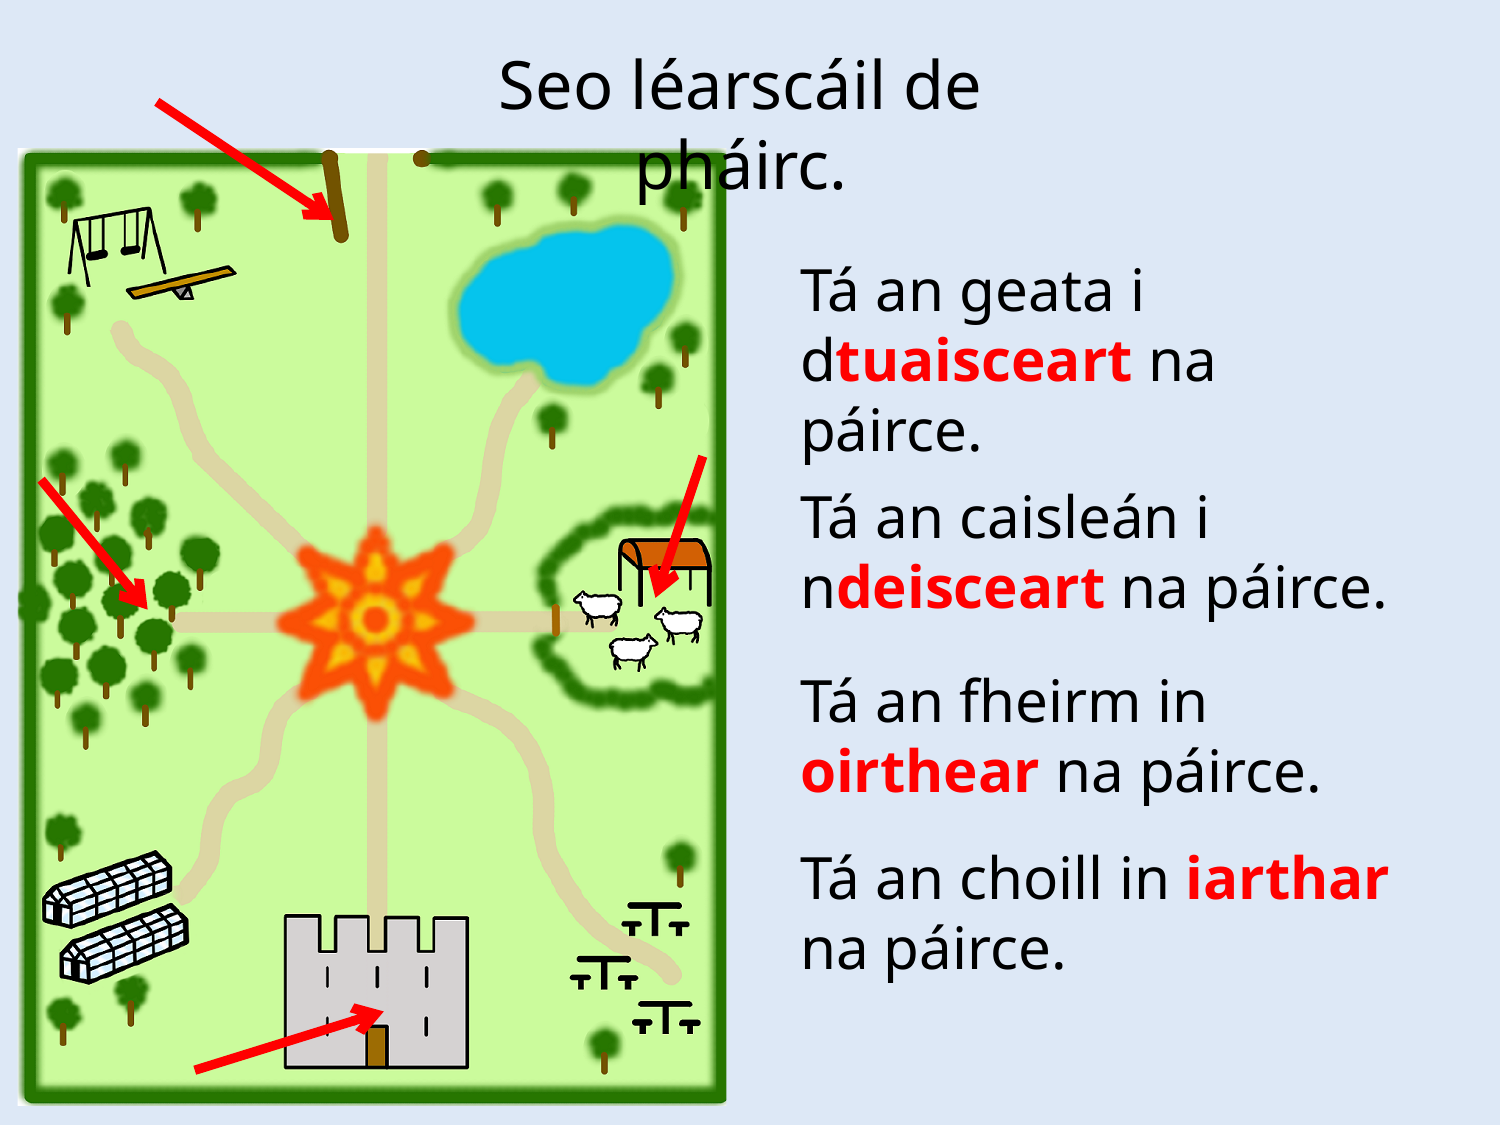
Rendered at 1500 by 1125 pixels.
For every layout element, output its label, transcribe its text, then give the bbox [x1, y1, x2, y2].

text_box Tá an geata i dtuaisceart na páirce. [785, 245, 1424, 471]
text_box Tá an choill in iarthar na páirce. [785, 834, 1424, 989]
text_box Tá an fheirm in oirthear na páirce. [785, 656, 1424, 812]
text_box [40, 479, 148, 610]
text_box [194, 1011, 385, 1071]
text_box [655, 455, 704, 599]
text_box Tá an caisleán i ndeisceart na páirce. [785, 473, 1447, 628]
picture [17, 148, 727, 1106]
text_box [156, 101, 335, 221]
text_box Seo léarscáil de pháirc. [383, 35, 1099, 210]
